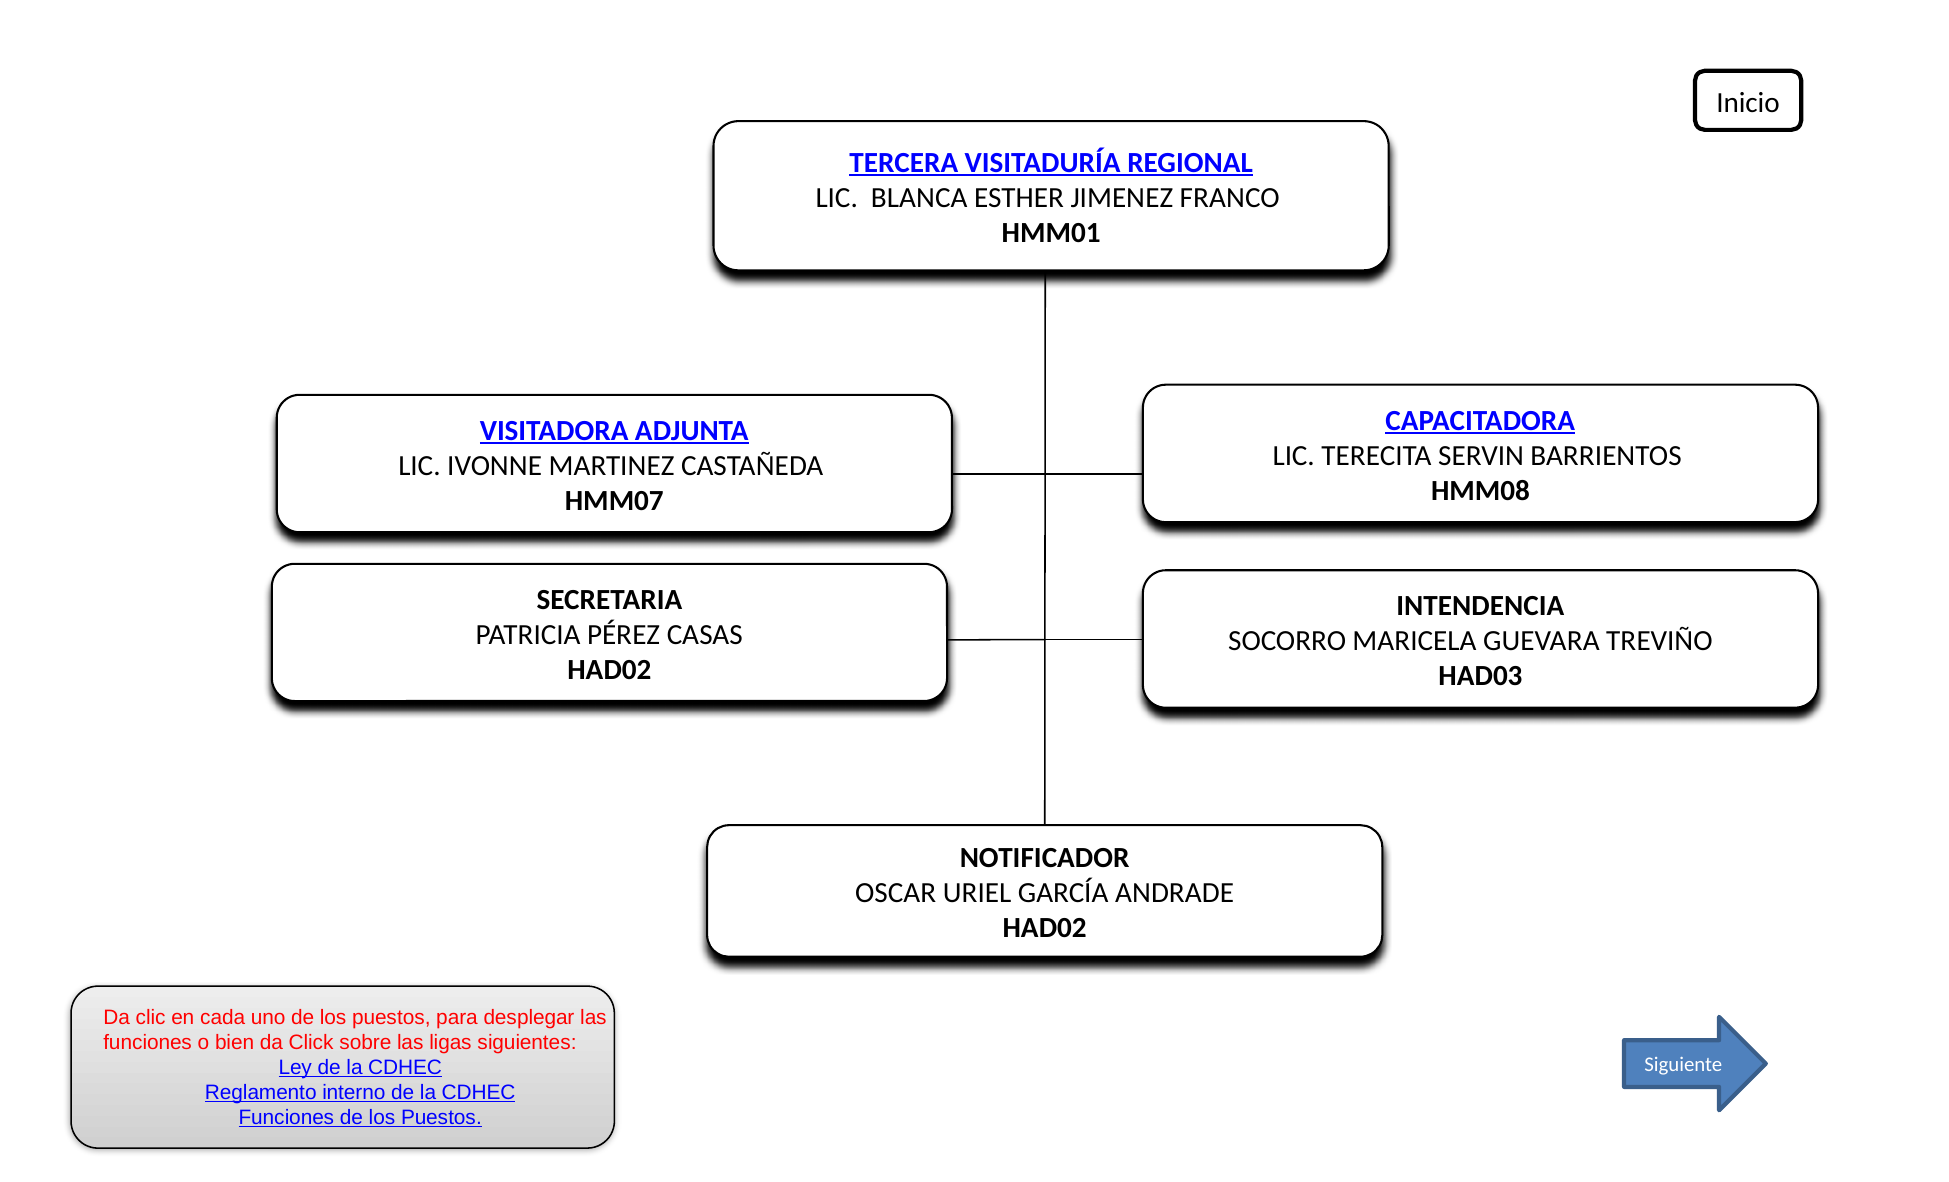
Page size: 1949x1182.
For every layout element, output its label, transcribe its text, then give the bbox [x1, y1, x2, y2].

text_box Da clic en cada uno de los puestos, para desplegar las funciones o bien da Click sobre las ligas siguientes: Ley de la CDHEC Reglamento interno de la CDHEC Funciones de los Puestos. [88, 996, 632, 1137]
text_box Siguiente [1621, 1014, 1768, 1113]
text_box [70, 985, 611, 1149]
text_box SECRETARIA PATRICIA PÉREZ CASAS HAD02 [271, 563, 948, 702]
text_box INTENDENCIA SOCORRO MARICELA GUEVARA TREVIÑO HAD03 [1142, 570, 1819, 708]
text_box NOTIFICADOR OSCAR URIEL GARCÍA ANDRADE HAD02 [707, 825, 1383, 957]
text_box Inicio [1692, 68, 1804, 132]
text_box VISITADORA ADJUNTA LIC. IVONNE MARTINEZ CASTAÑEDA HMM07 [276, 394, 952, 533]
text_box TERCERA VISITADURÍA REGIONAL LIC. BLANCA ESTHER JIMENEZ FRANCO HMM01 [713, 121, 1389, 271]
text_box CAPACITADORA LIC. TERECITA SERVIN BARRIENTOS HMM08 [1142, 384, 1819, 523]
